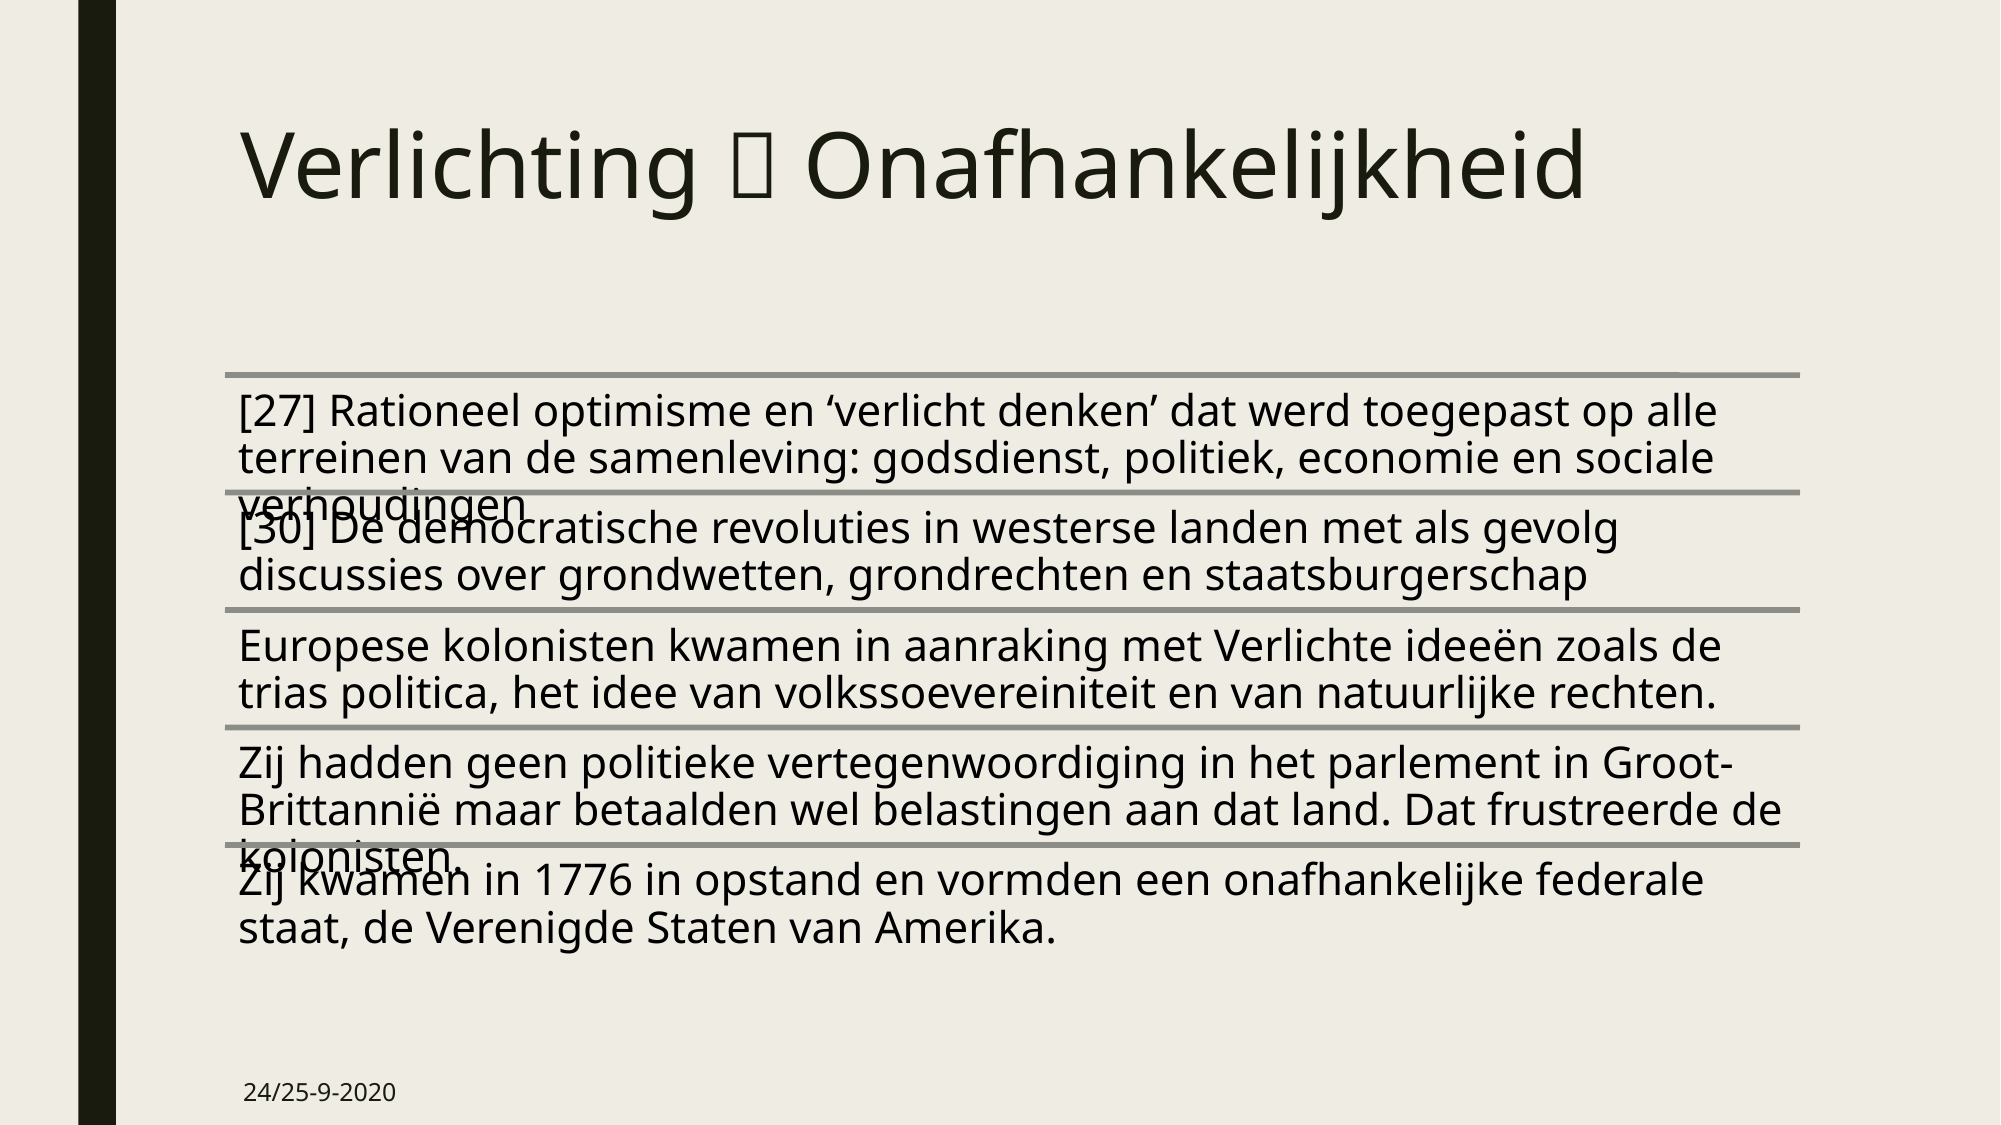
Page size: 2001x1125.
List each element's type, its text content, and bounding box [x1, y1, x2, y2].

title Verlichting  Onafhankelijkheid [225, 112, 1800, 357]
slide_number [228, 1058, 426, 1125]
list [224, 374, 1800, 963]
